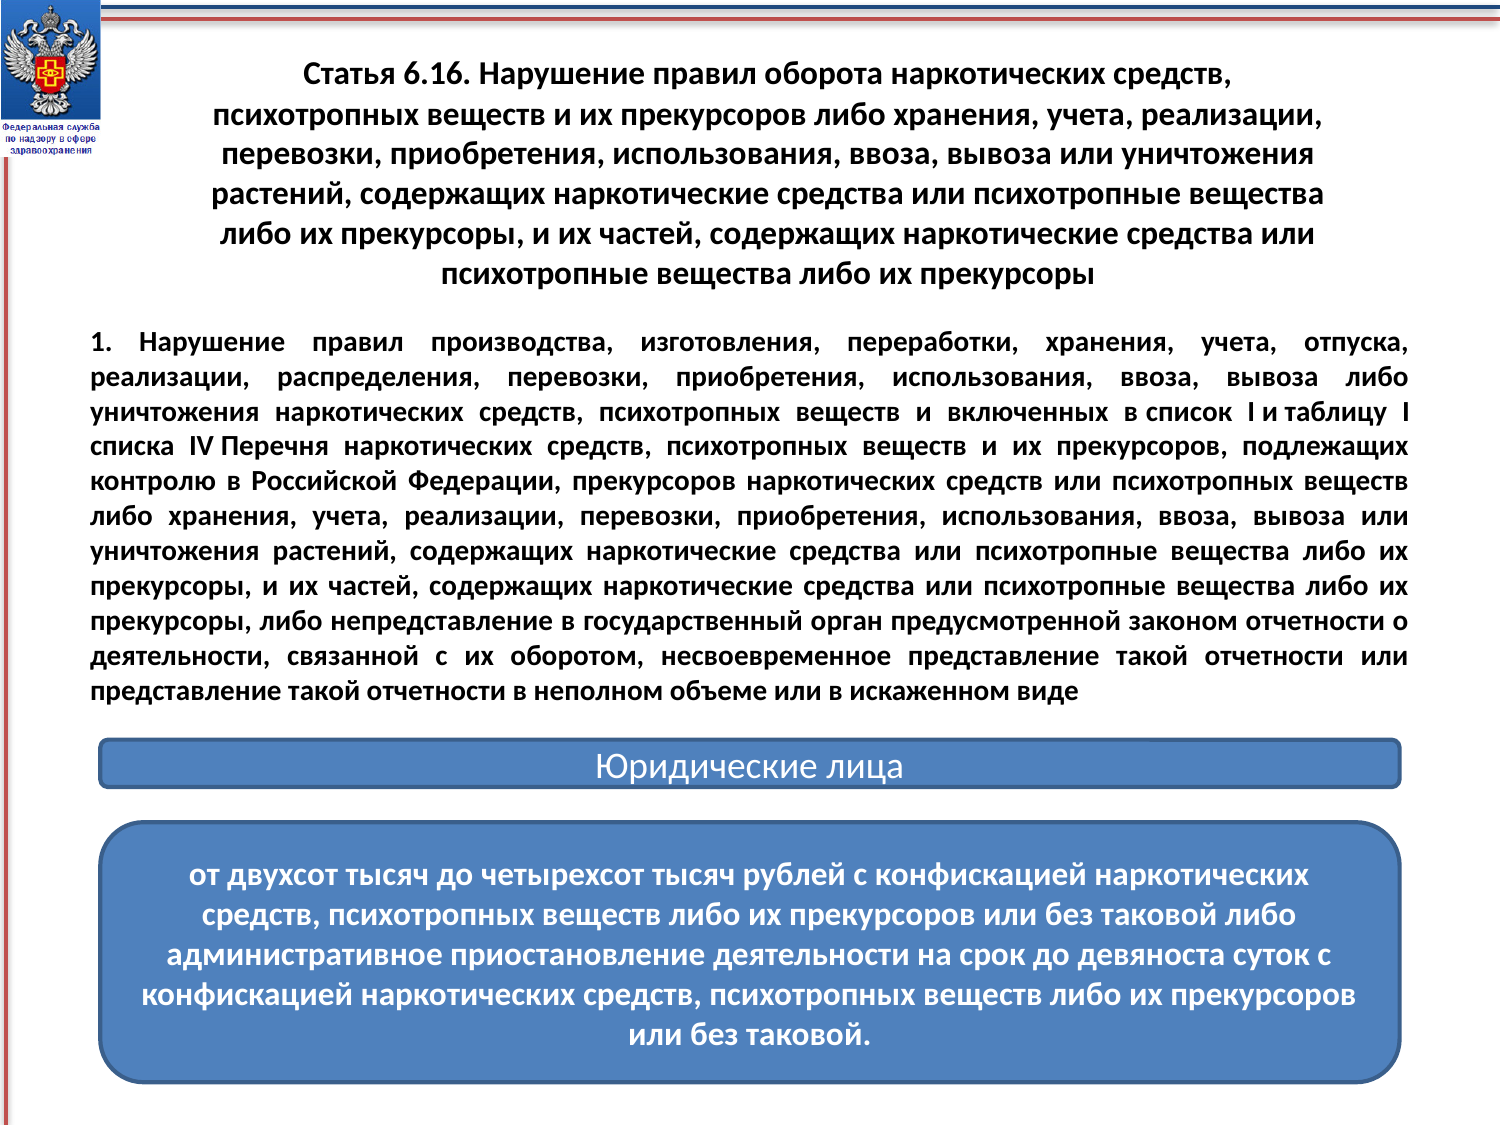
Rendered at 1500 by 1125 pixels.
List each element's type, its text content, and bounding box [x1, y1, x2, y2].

title Статья 6.16. Нарушение правил оборота наркотических средств, психотропных веществ и их прекурсоров либо хранения, учета, реализации, перевозки, приобретения, использования, ввоза, вывоза или уничтожения растений, содержащих наркотические средства или психотропные вещества либо их прекурсоры, и их частей, содержащих наркотические средства или психотропные вещества либо их прекурсоры [183, 54, 1355, 289]
list 1. Нарушение правил производства, изготовления, переработки, хранения, учета, отпуска, реализации, распределения, перевозки, приобретения, использования, ввоза, вывоза либо уничтожения наркотических средств, психотропных веществ и включенных в список I и таблицу I списка IV Перечня наркотических средств, психотропных веществ и их прекурсоров, подлежащих контролю в Российской Федерации, прекурсоров наркотических средств или психотропных веществ либо хранения, учета, реализации, перевозки, приобретения, использования, ввоза, вывоза или уничтожения растений, содержащих наркотические средства или психотропные вещества либо их прекурсоры, и их частей, содержащих наркотические средства или психотропные вещества либо их прекурсоры, либо непредставление в государственный орган предусмотренной законом отчетности о деятельности, связанной с их оборотом, несвоевременное представление такой отчетности или представление такой отчетности в неполном объеме или в искаженном виде [75, 314, 1425, 1005]
picture [0, 0, 101, 157]
text_box от двухсот тысяч до четырехсот тысяч рублей с конфискацией наркотических средств, психотропных веществ либо их прекурсоров или без таковой либо административное приостановление деятельности на срок до девяноста суток с конфискацией наркотических средств, психотропных веществ либо их прекурсоров или без таковой. [98, 820, 1402, 1085]
text_box Юридические лица [98, 737, 1402, 790]
